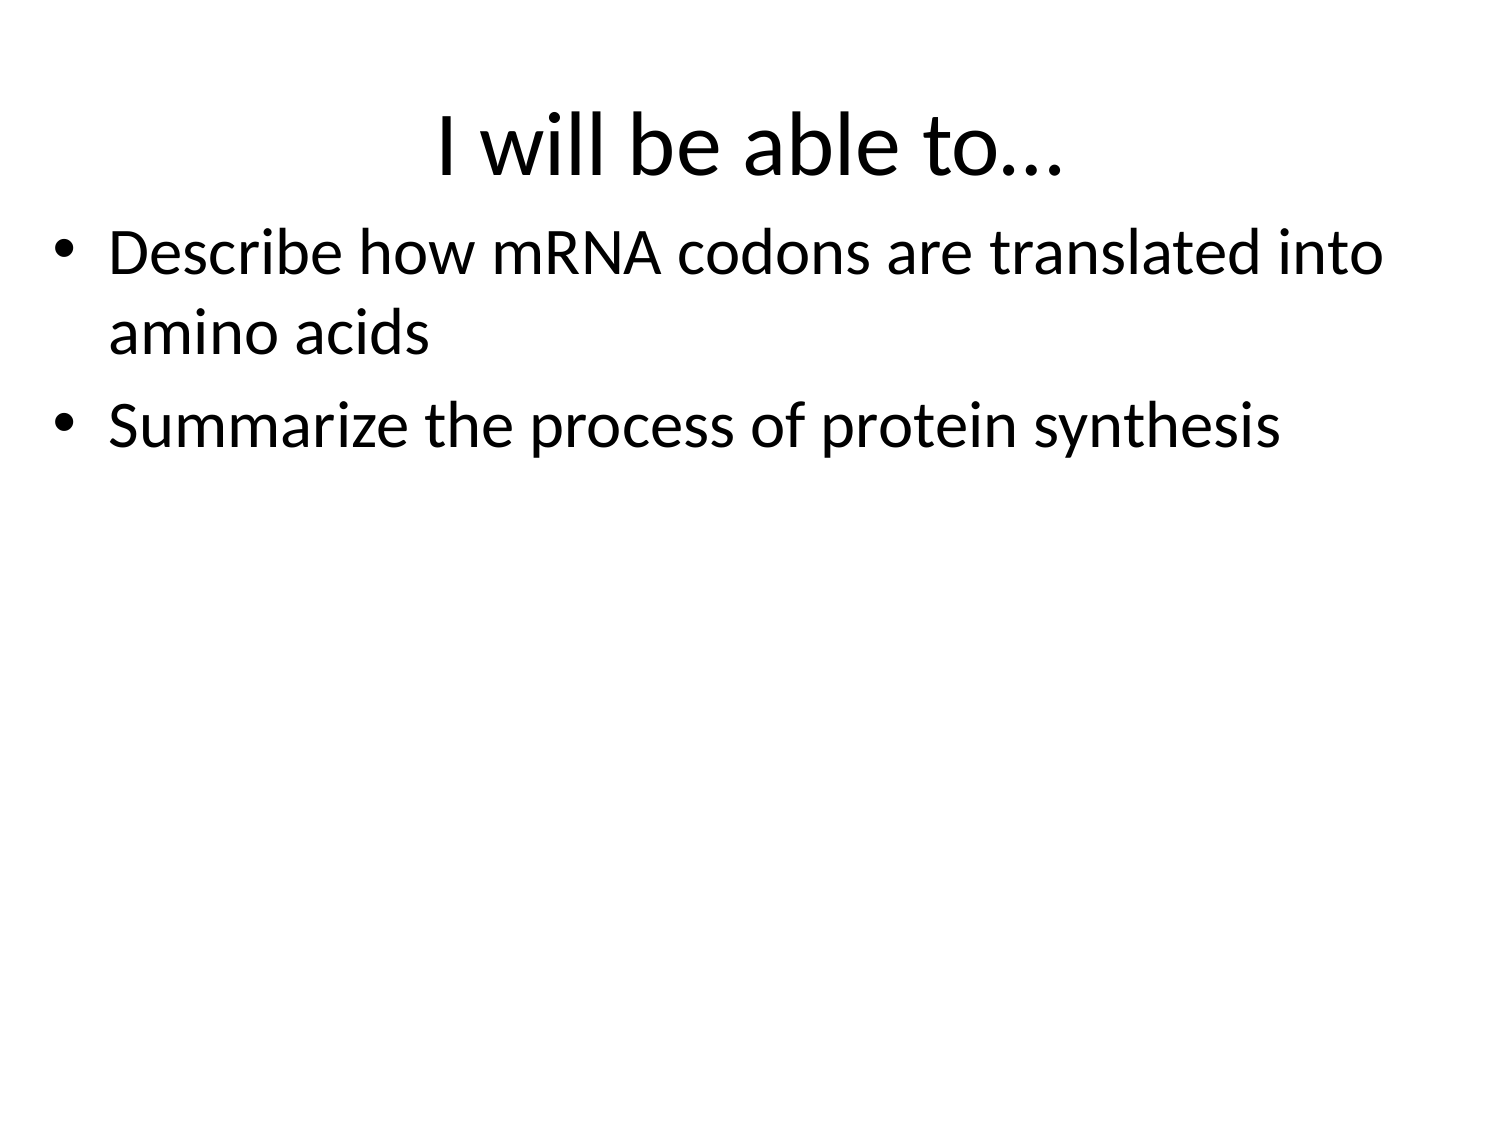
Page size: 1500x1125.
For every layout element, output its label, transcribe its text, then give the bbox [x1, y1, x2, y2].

title I will be able to… [75, 45, 1425, 200]
list Describe how mRNA codons are translated into amino acids Summarize the process of protein synthesis [37, 200, 1475, 1100]
